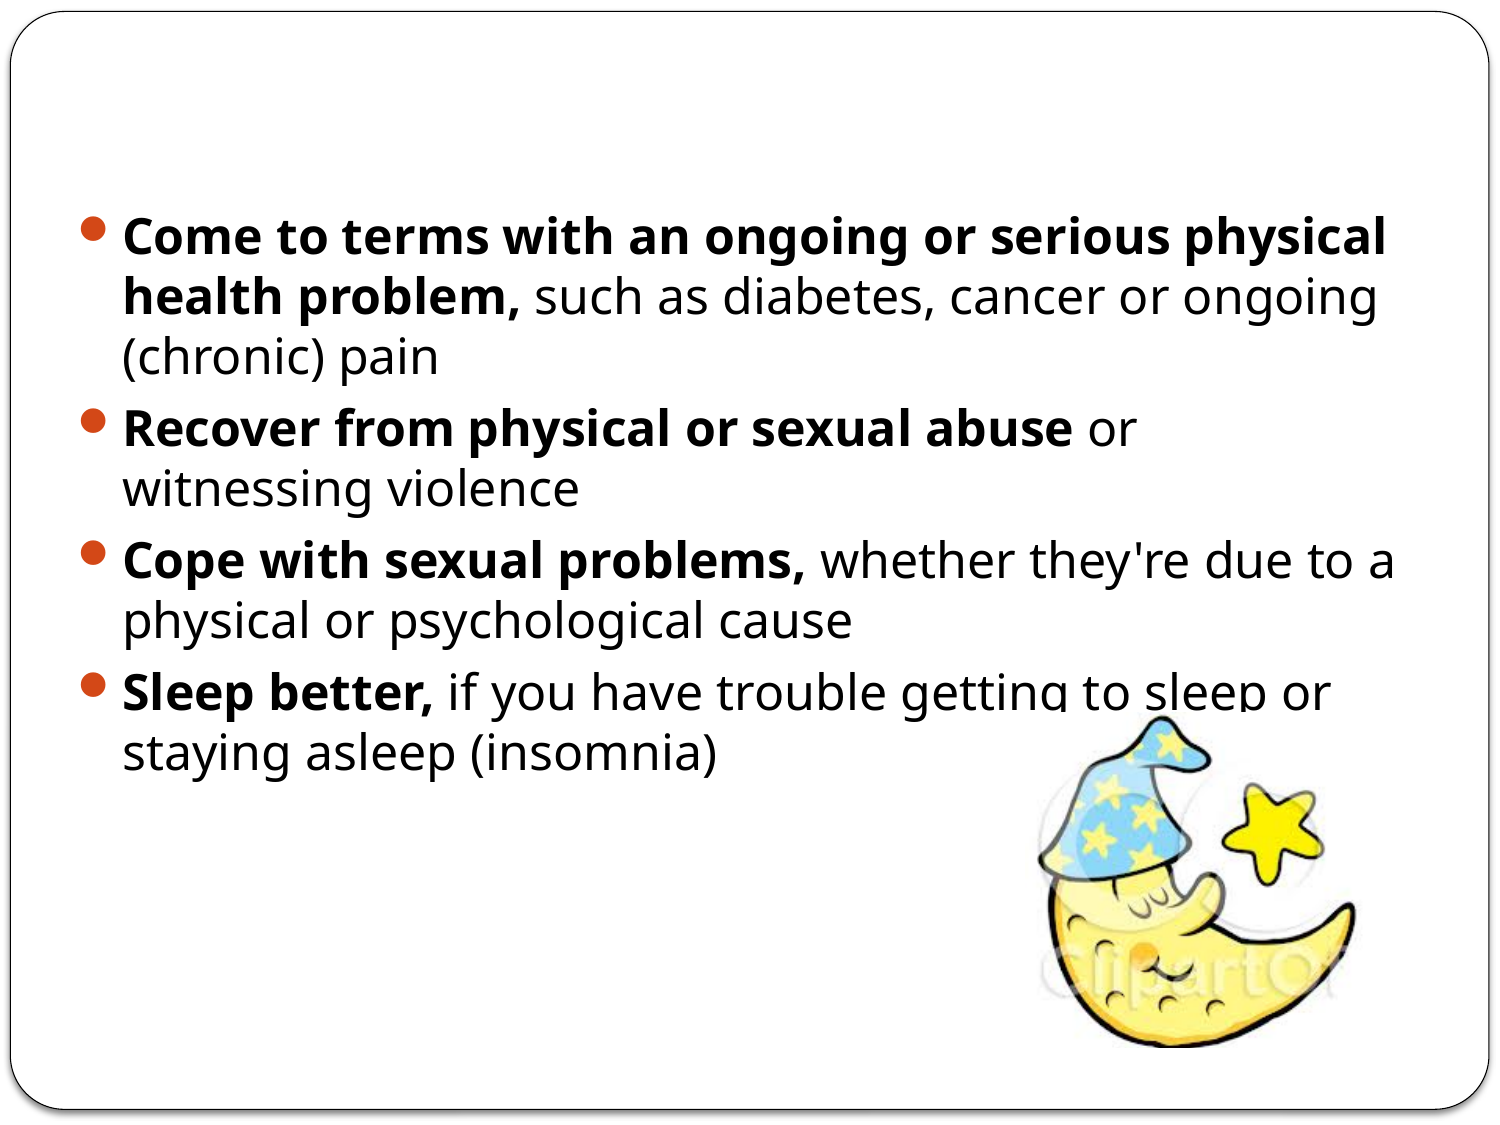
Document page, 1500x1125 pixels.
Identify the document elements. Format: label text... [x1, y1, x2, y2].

list Come to terms with an ongoing or serious physical health problem, such as diabetes, cancer or ongoing (chronic) pain Recover from physical or sexual abuse or witnessing violence Cope with sexual problems, whether they're due to a physical or psychological cause Sleep better, if you have trouble getting to sleep or staying asleep (insomnia) [62, 124, 1413, 776]
picture [1024, 712, 1369, 1048]
